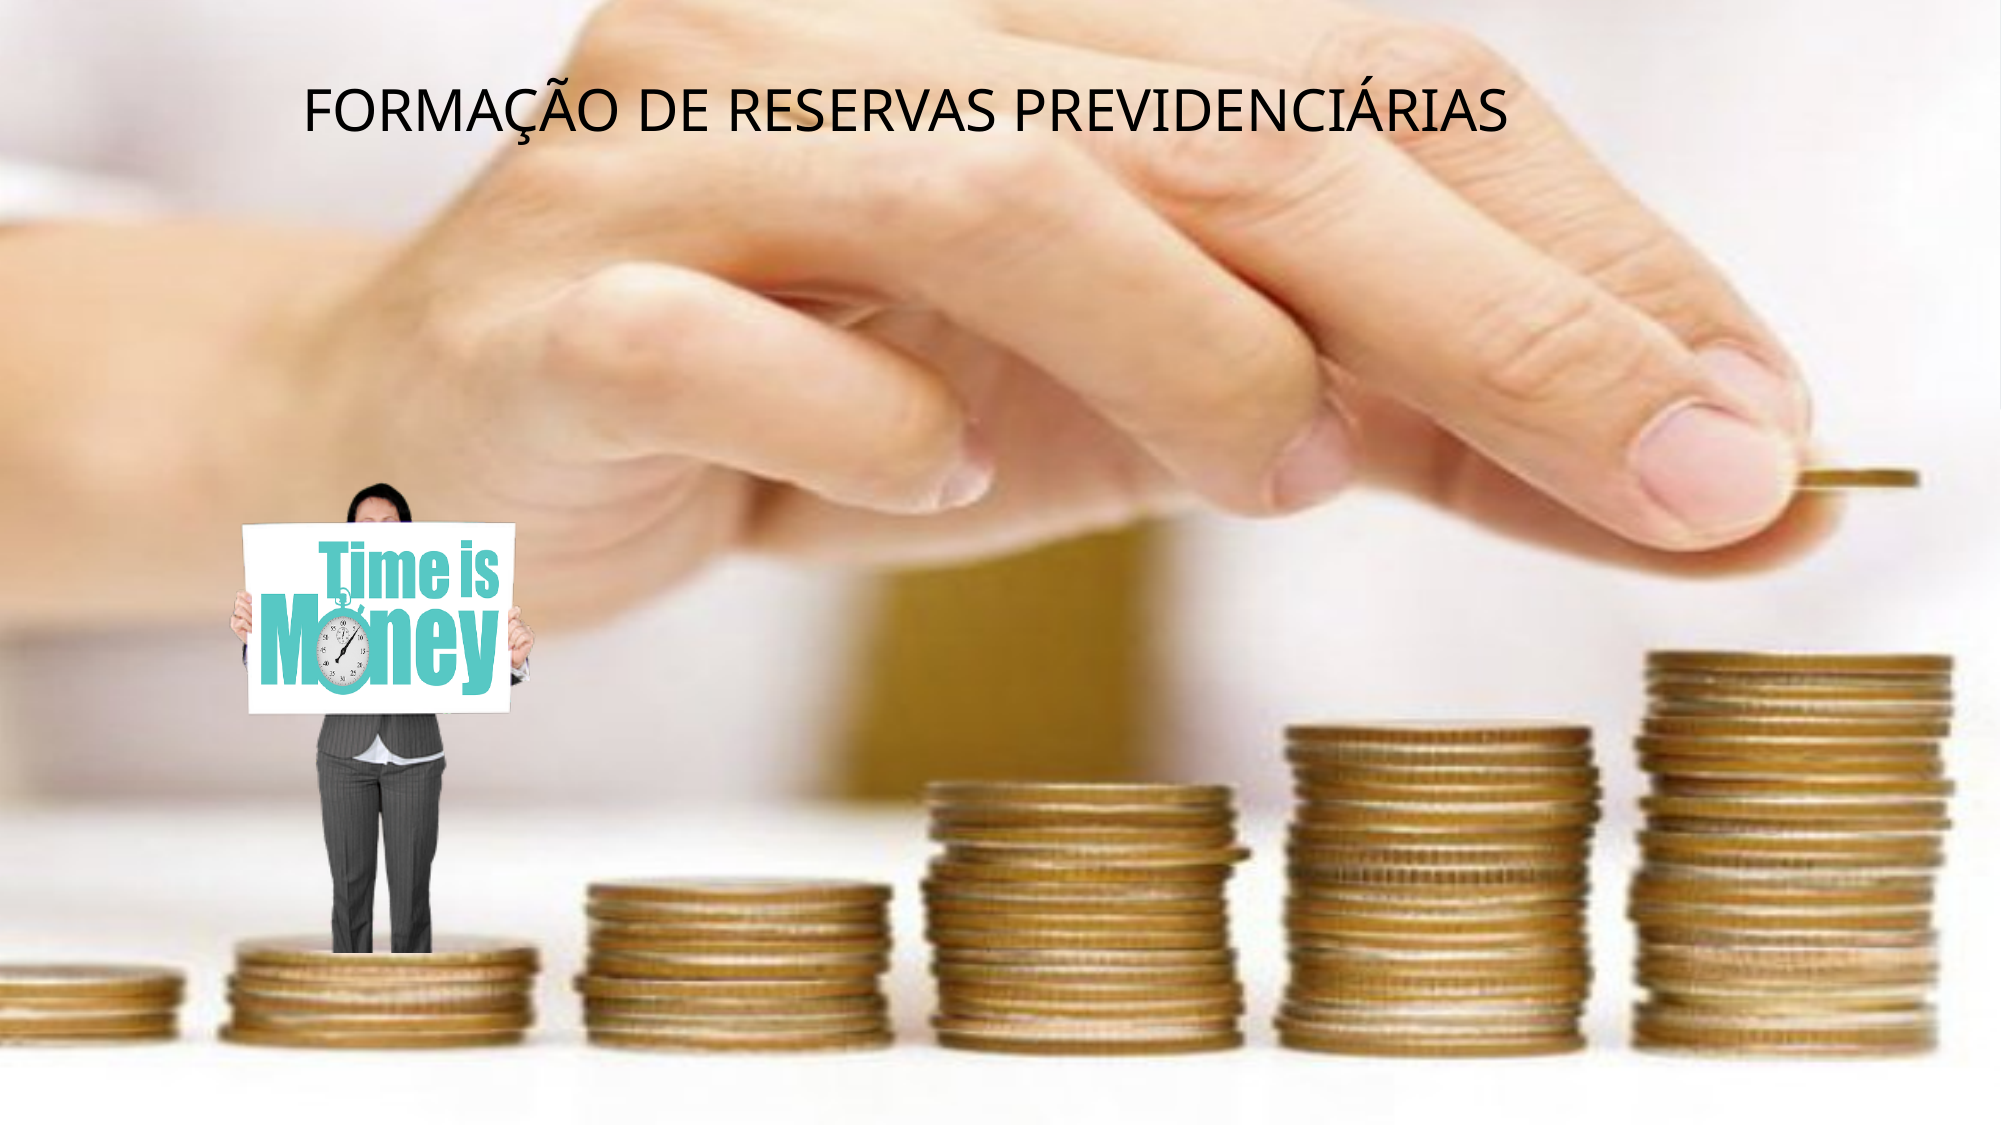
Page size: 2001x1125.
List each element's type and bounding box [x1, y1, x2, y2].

picture [0, 0, 2001, 1125]
text_box [199, 421, 553, 953]
